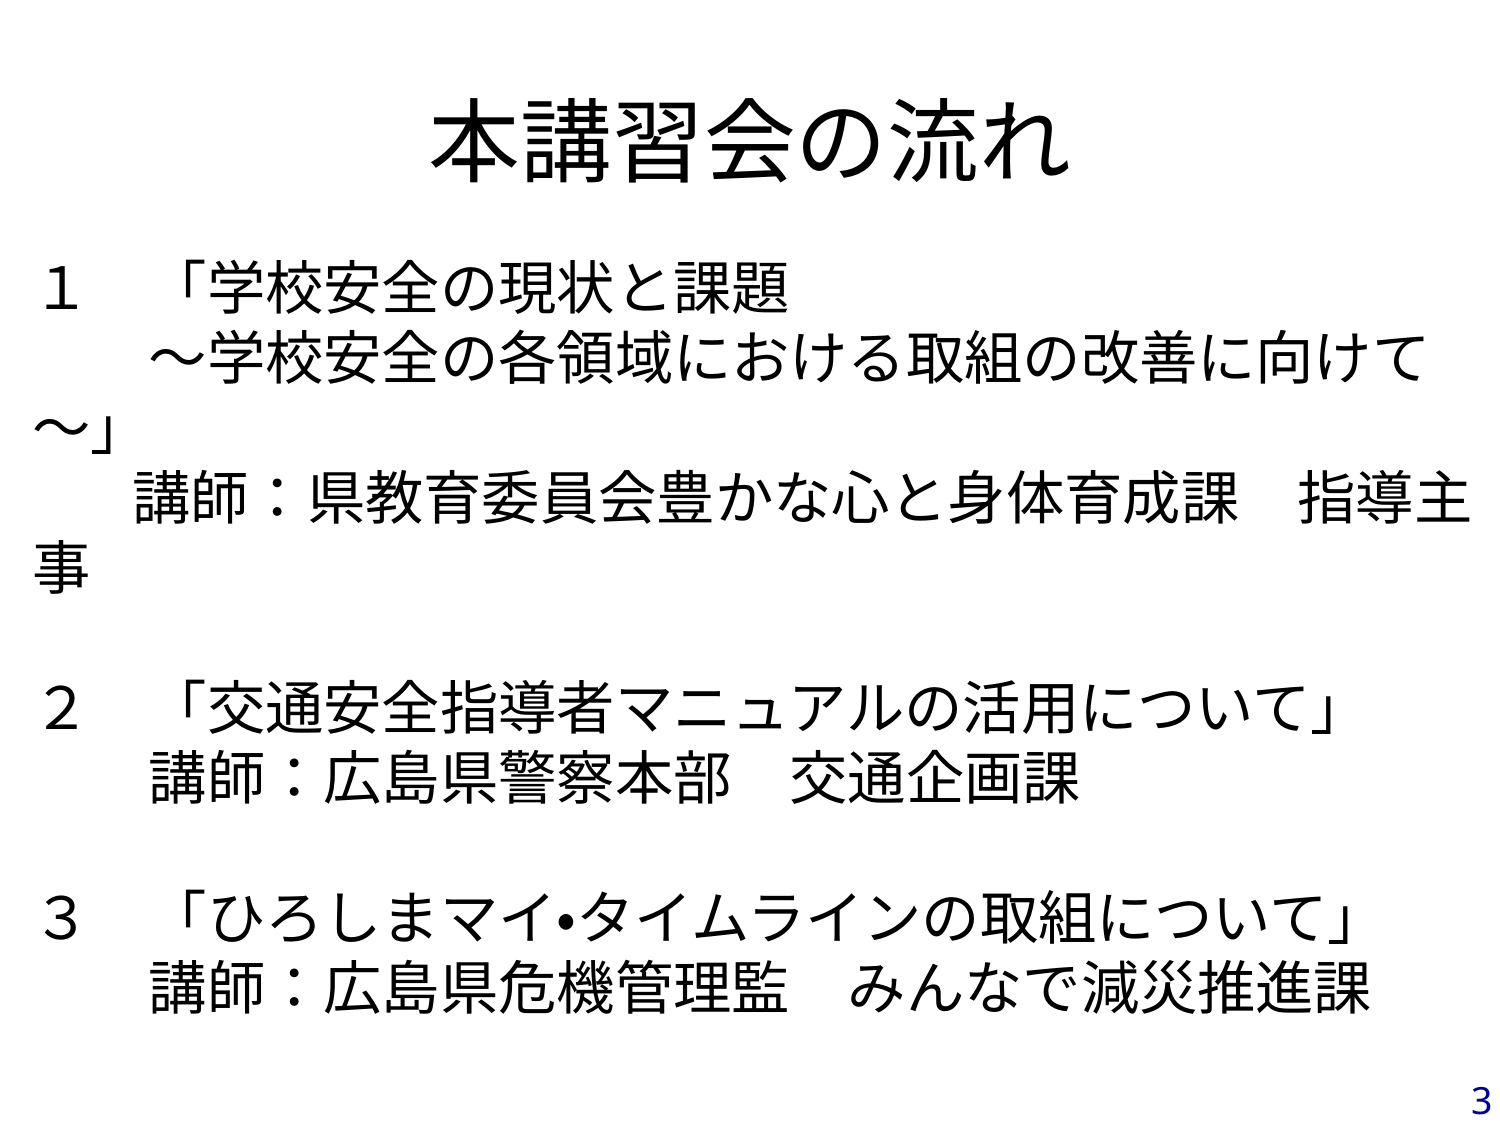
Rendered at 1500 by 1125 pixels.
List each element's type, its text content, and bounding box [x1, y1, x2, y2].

text_box 3 [1411, 1070, 1500, 1125]
text_box １ 「学校安全の現状と課題 ～学校安全の各領域における取組の改善に向けて～」 講師：県教育委員会豊かな心と身体育成課 指導主事 ２ 「交通安全指導者マニュアルの活用について」 講師：広島県警察本部 交通企画課 ３ 「ひろしまマイ・タイムラインの取組について」 講師：広島県危機管理監 みんなで減災推進課 [17, 243, 1500, 1029]
title 本講習会の流れ [75, 45, 1425, 233]
